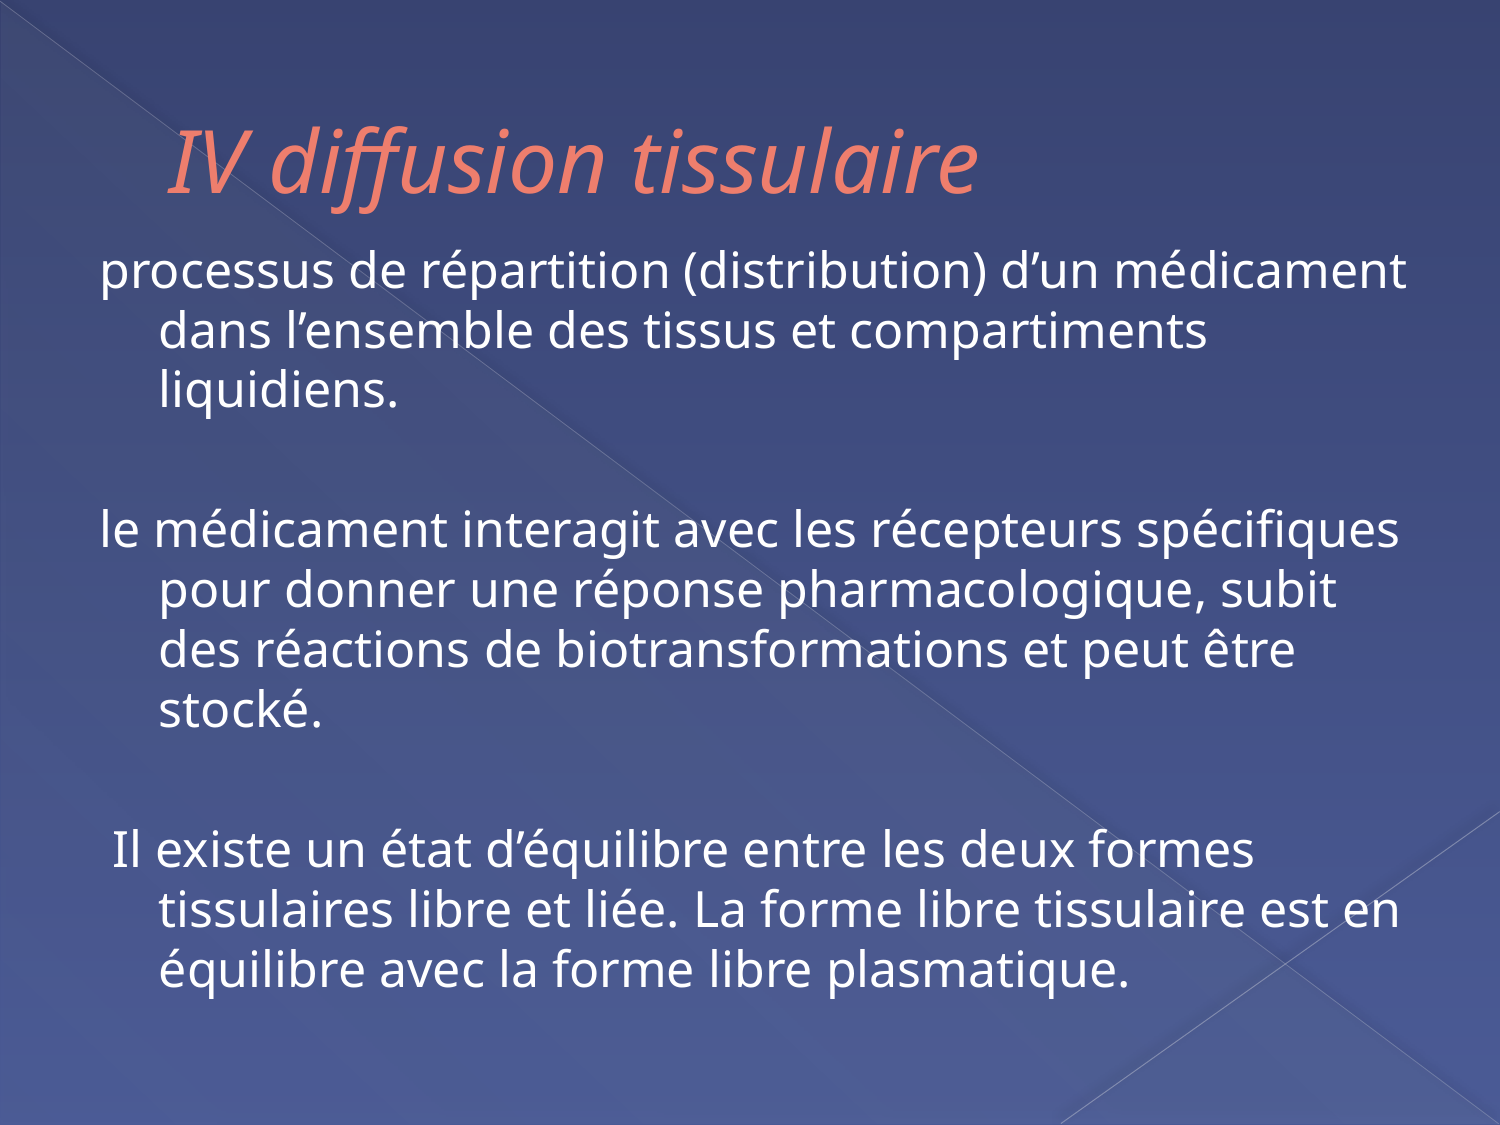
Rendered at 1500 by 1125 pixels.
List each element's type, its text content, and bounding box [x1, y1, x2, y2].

list processus de répartition (distribution) d’un médicament dans l’ensemble des tissus et compartiments liquidiens. le médicament interagit avec les récepteurs spécifiques pour donner une réponse pharmacologique, subit des réactions de biotransformations et peut être stocké. Il existe un état d’équilibre entre les deux formes tissulaires libre et liée. La forme libre tissulaire est en équilibre avec la forme libre plasmatique. [75, 160, 1425, 1005]
title IV diffusion tissulaire [75, 43, 1425, 160]
